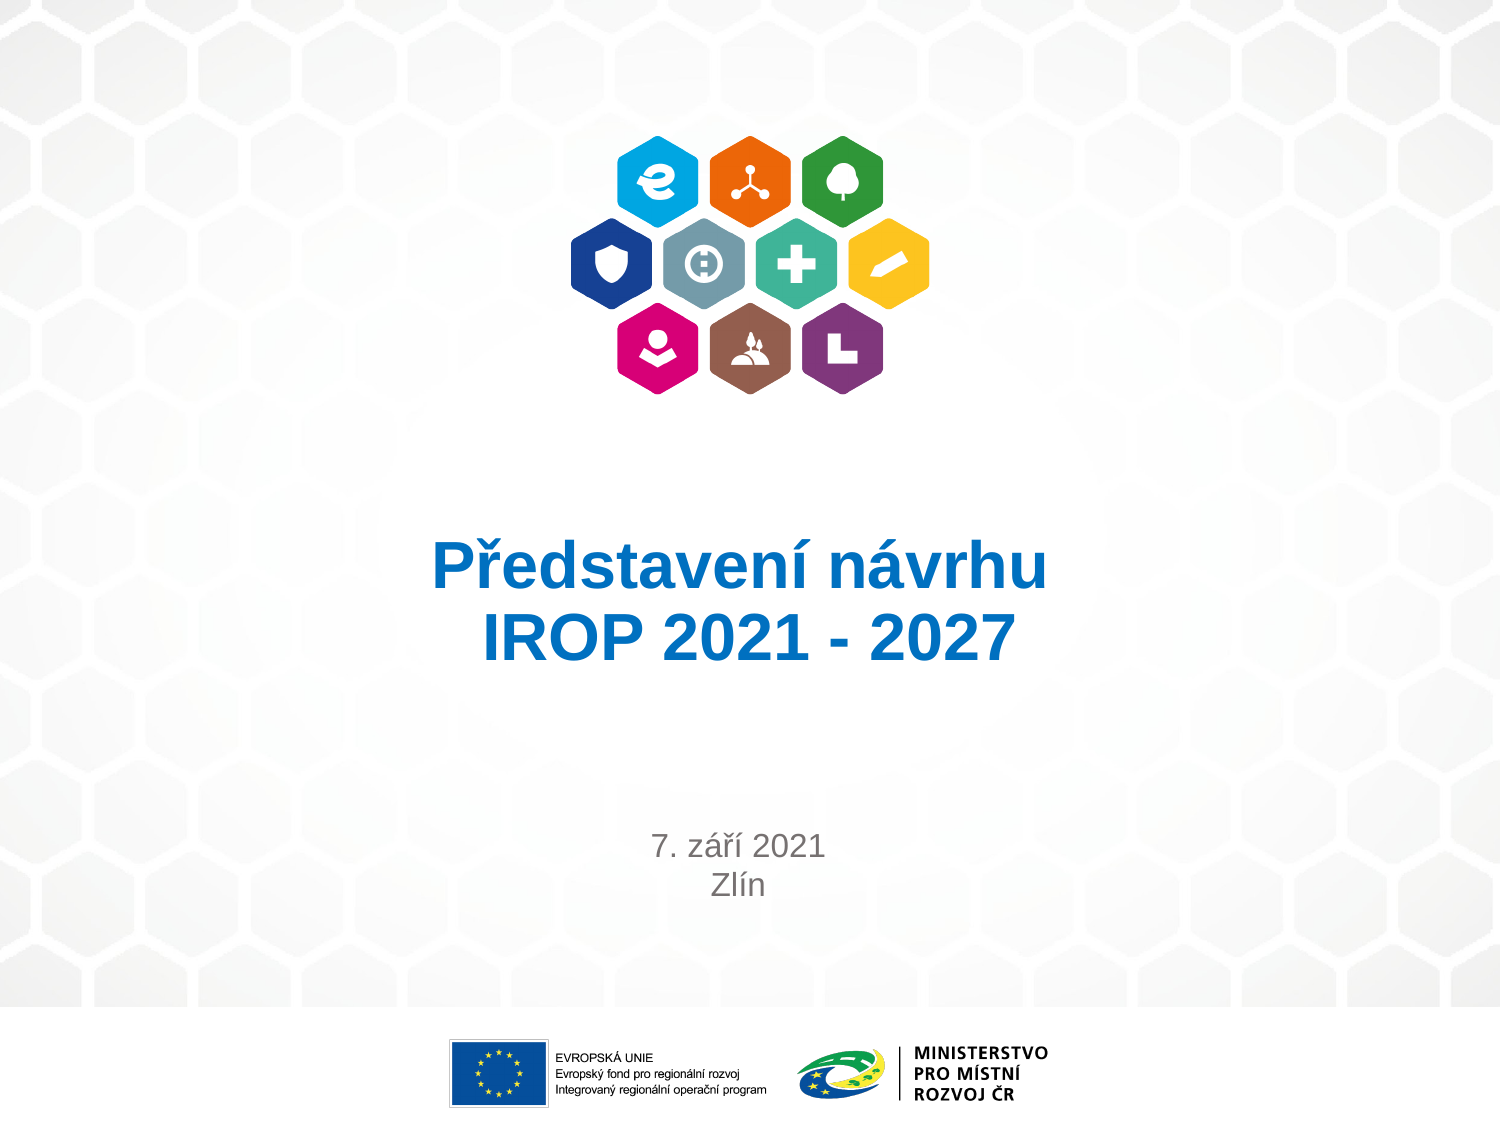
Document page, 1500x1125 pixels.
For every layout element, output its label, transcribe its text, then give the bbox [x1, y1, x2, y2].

text_box 7. září 2021 Zlín [367, 816, 1110, 938]
picture [0, 0, 1500, 1125]
title Představení návrhu IROP 2021 - 2027 [112, 442, 1388, 683]
